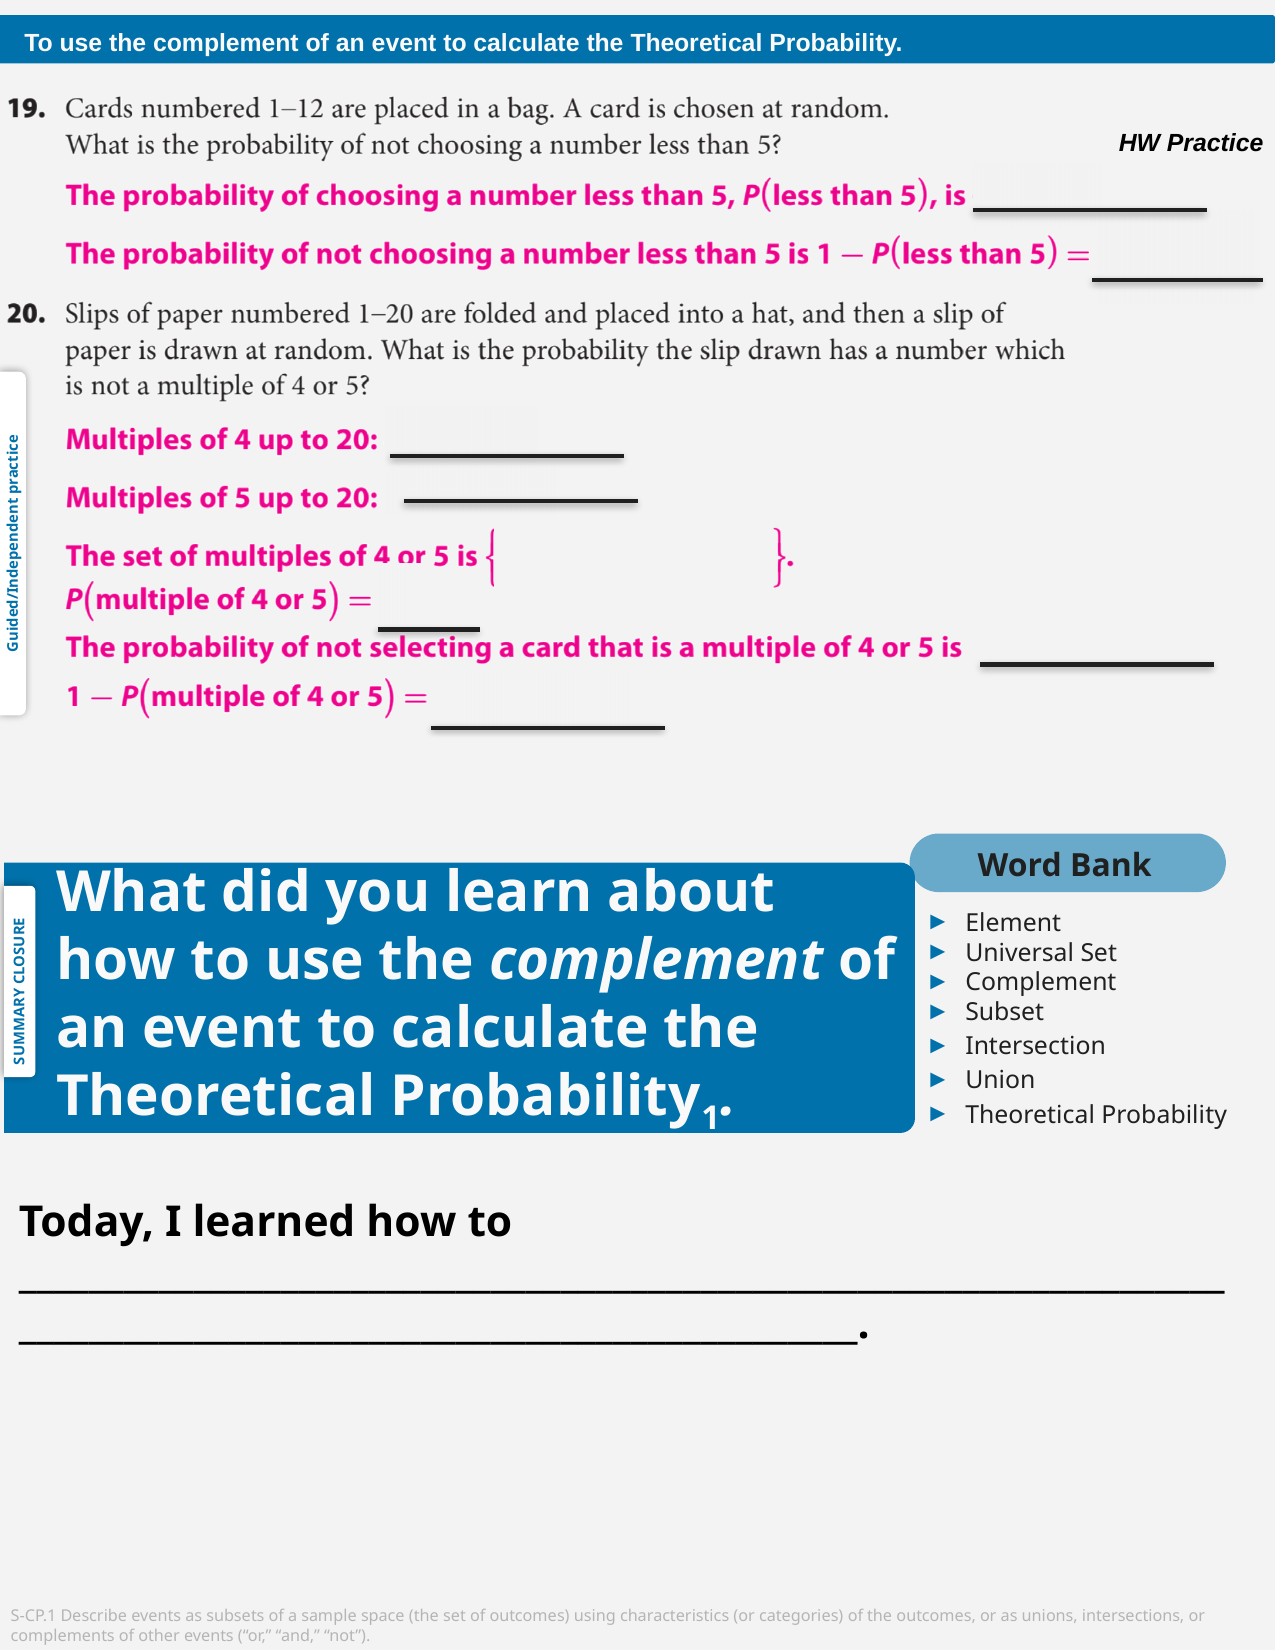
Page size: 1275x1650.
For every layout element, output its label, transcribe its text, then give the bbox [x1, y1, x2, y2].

text_box Today, I learned how to _____________________________________________________________________________________________________________________. [4, 1186, 904, 1355]
text_box SUMMARY CLOSURE [4, 885, 36, 1078]
text_box [4, 862, 904, 1133]
picture [0, 81, 1275, 734]
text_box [909, 833, 1275, 1366]
text_box What did you learn about how to use the complement of an event to calculate the Theoretical Probability1. [50, 890, 904, 1100]
